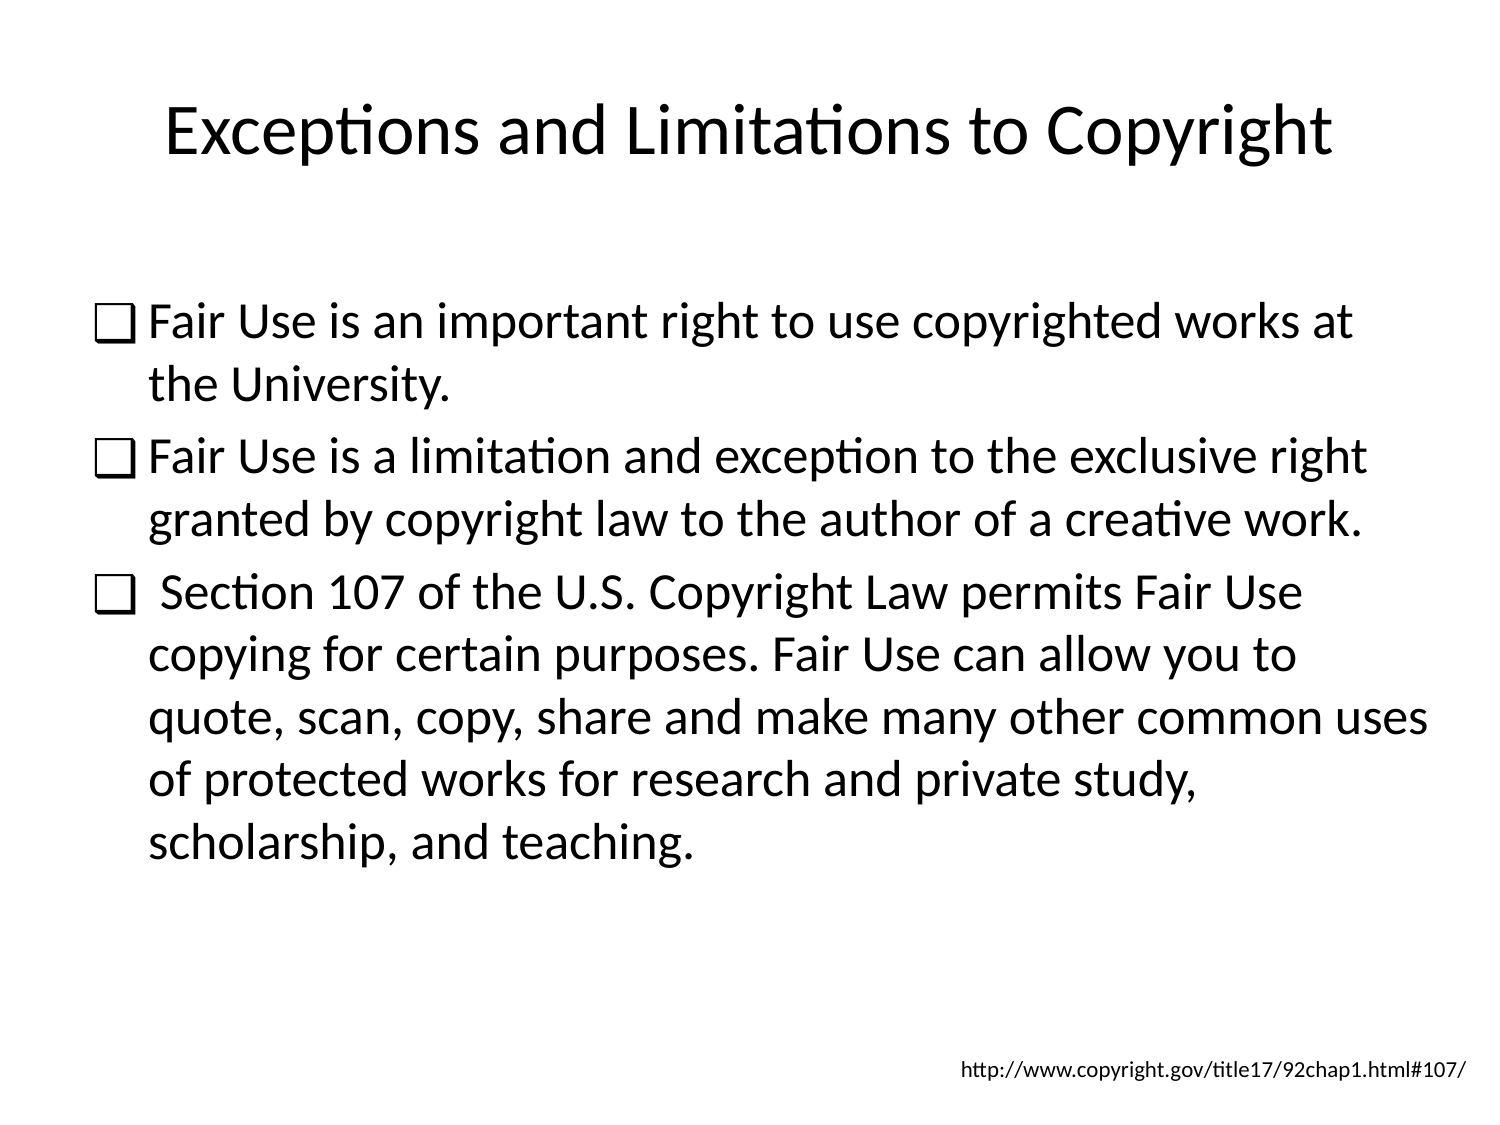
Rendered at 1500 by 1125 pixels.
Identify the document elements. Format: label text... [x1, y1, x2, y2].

subtitle Fair Use is an important right to use copyrighted works at the University. Fair Use is a limitation and exception to the exclusive right granted by copyright law to the author of a creative work. Section 107 of the U.S. Copyright Law permits Fair Use copying for certain purposes. Fair Use can allow you to quote, scan, copy, share and make many other common uses of protected works for research and private study, scholarship, and teaching. [76, 278, 1448, 1012]
text_box http://www.copyright.gov/title17/92chap1.html#107/ [679, 1046, 1483, 1095]
title Exceptions and Limitations to Copyright [112, 42, 1388, 208]
